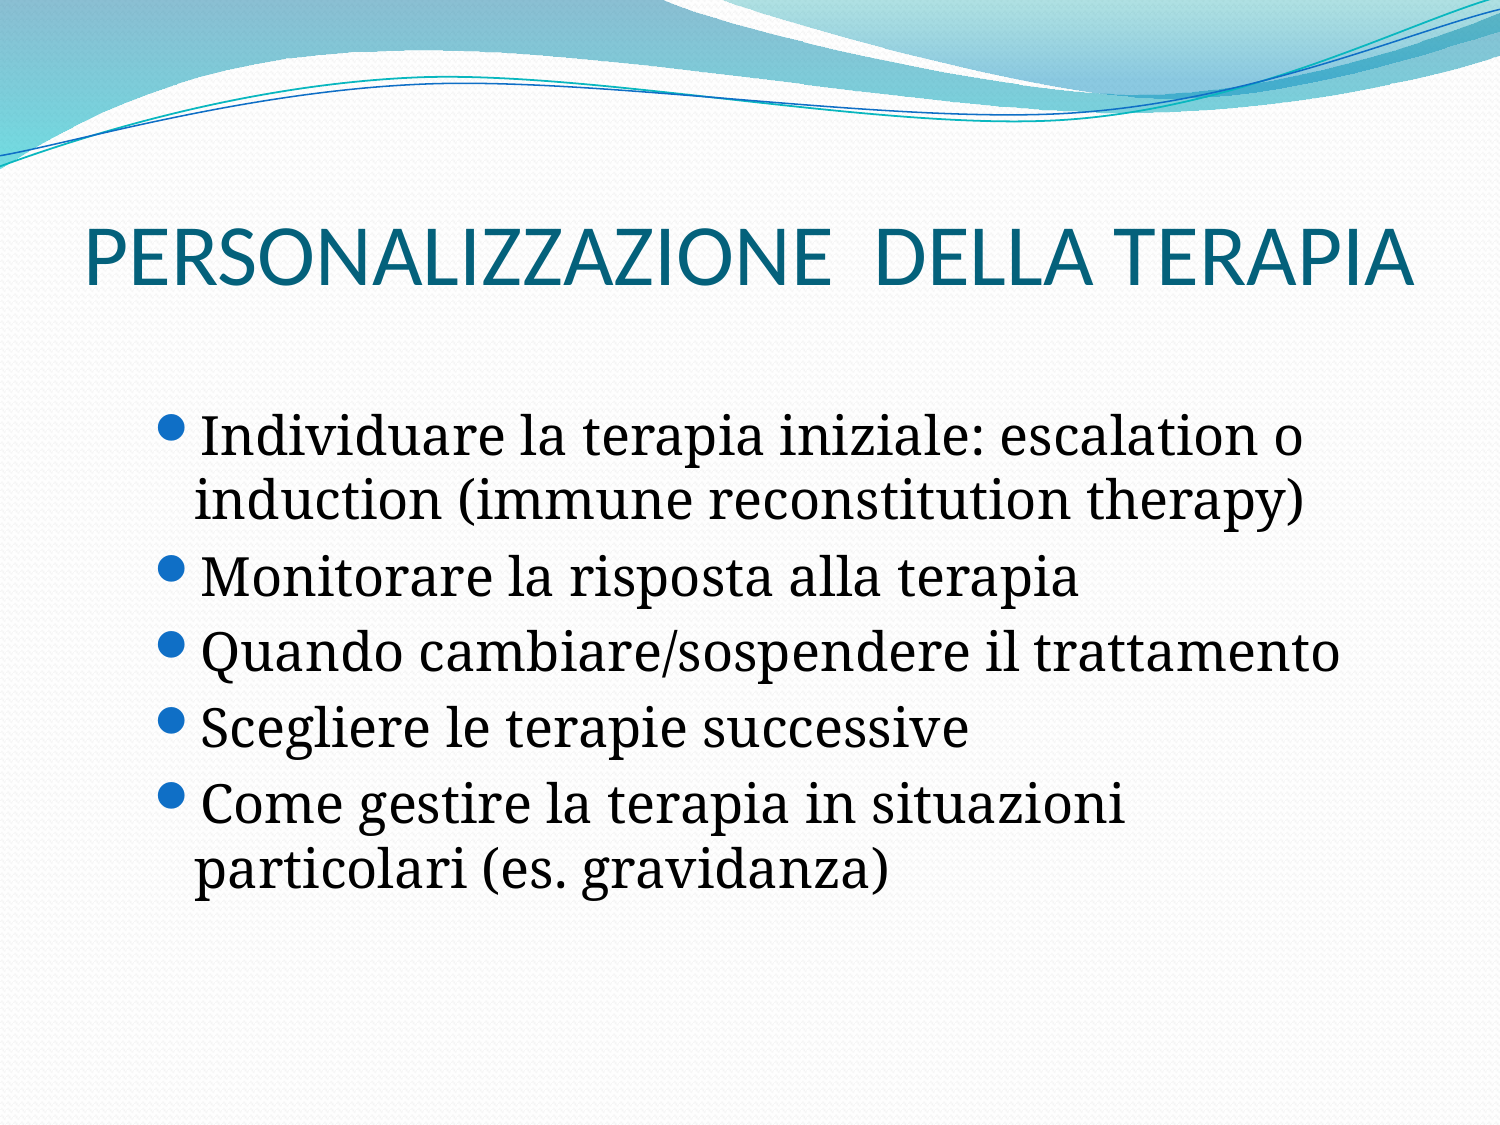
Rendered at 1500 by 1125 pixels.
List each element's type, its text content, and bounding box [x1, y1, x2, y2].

title PERSONALIZZAZIONE DELLA TERAPIA [75, 42, 1425, 303]
list Individuare la terapia iniziale: escalation o induction (immune reconstitution therapy) Monitorare la risposta alla terapia Quando cambiare/sospendere il trattamento Scegliere le terapie successive Come gestire la terapia in situazioni particolari (es. gravidanza) [75, 317, 1425, 1038]
